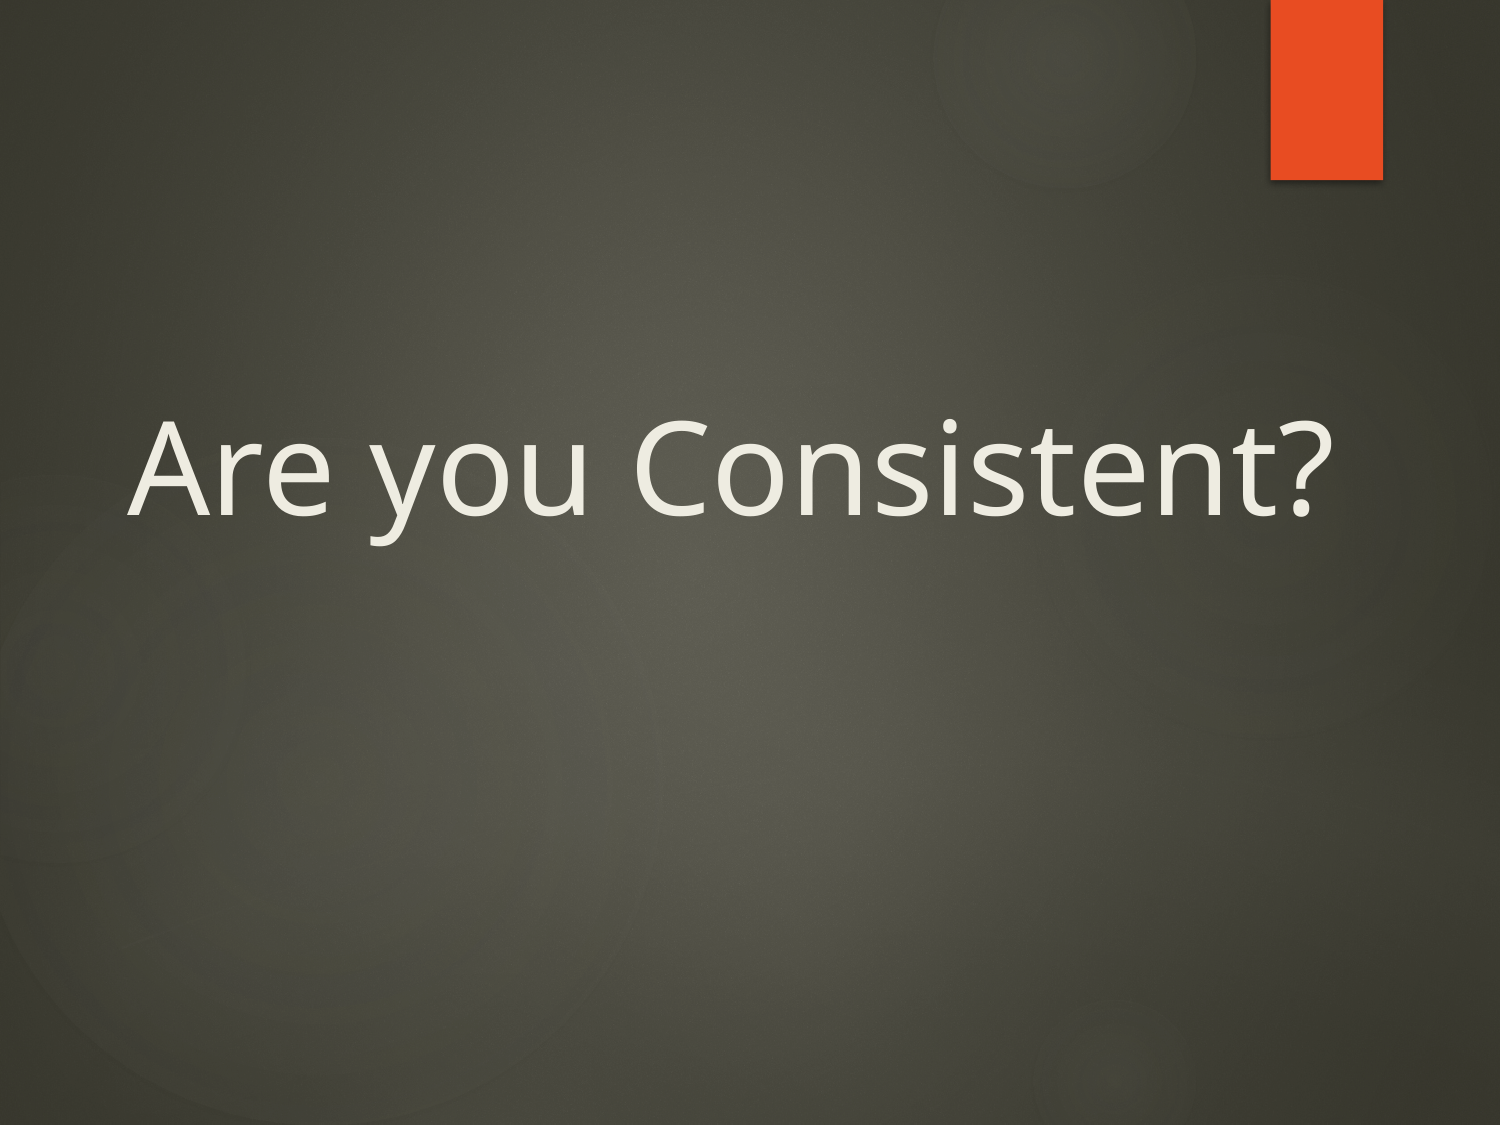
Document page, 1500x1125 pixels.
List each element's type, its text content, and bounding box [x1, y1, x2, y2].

title Are you Consistent? [112, 260, 1388, 549]
